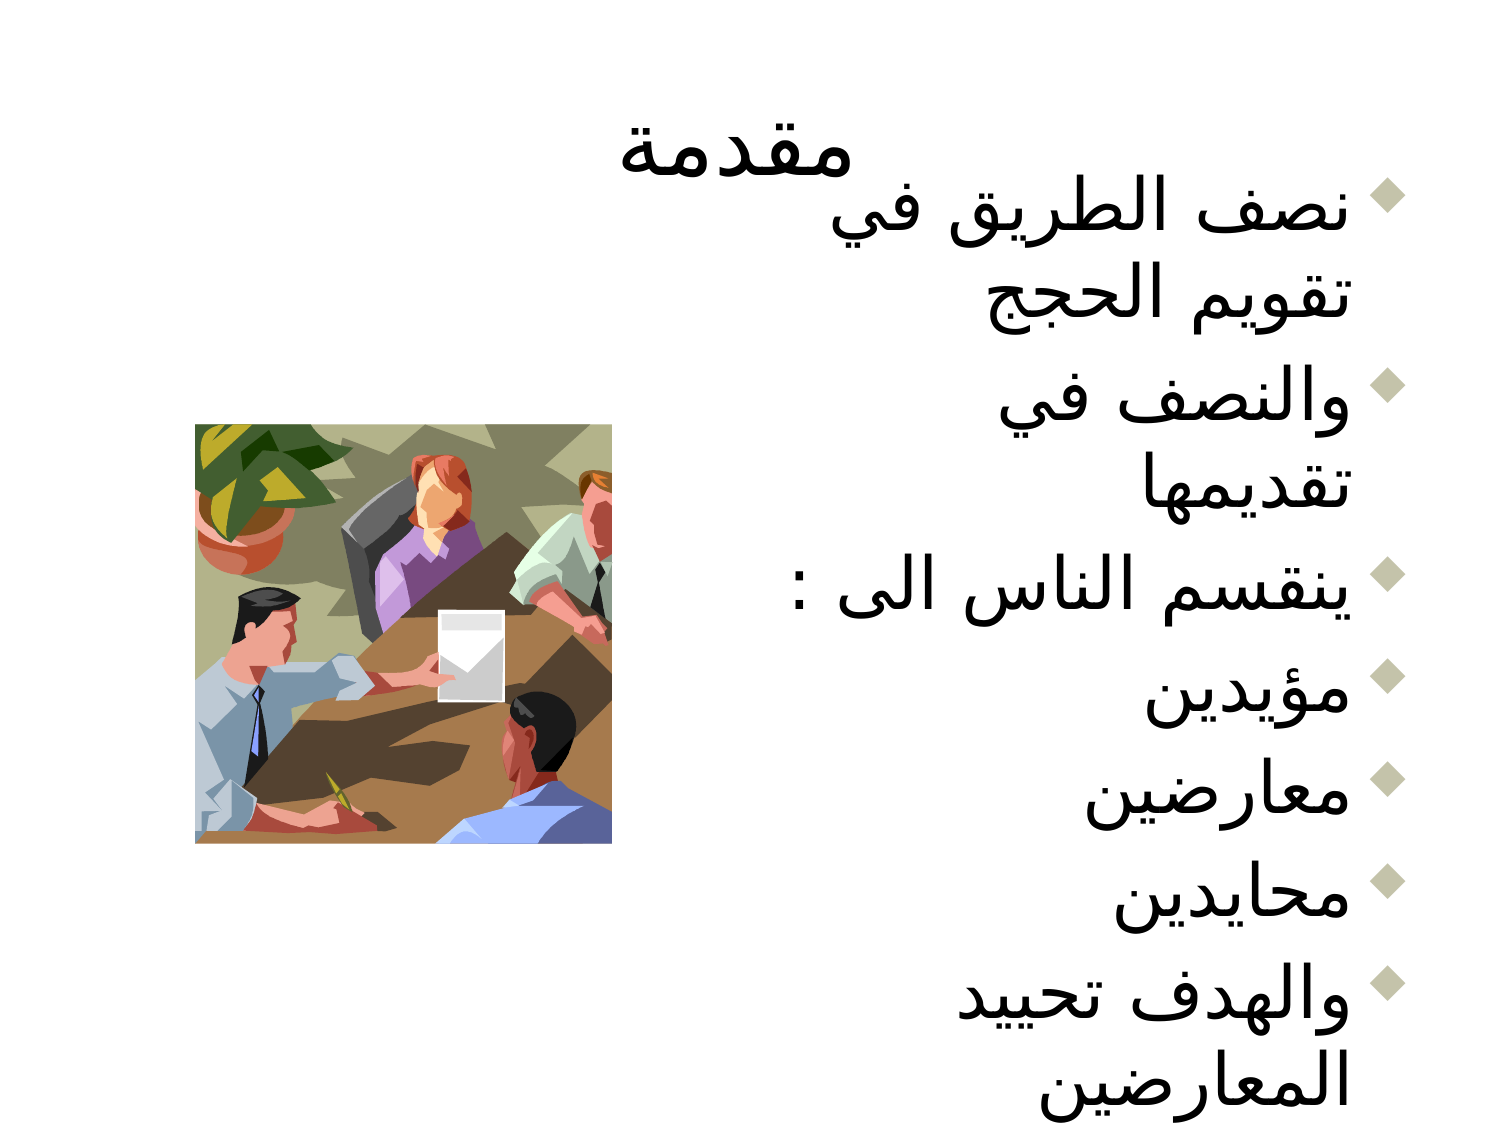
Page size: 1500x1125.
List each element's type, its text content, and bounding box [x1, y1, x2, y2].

list نصف الطريق في تقويم الحجج والنصف في تقديمها ينقسم الناس الى : مؤيدين معارضين محايدين والهدف تحييد المعارضين وكسب تأييد المحايدين [762, 149, 1426, 894]
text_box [194, 419, 618, 849]
slide_number 22 [1074, 1023, 1426, 1100]
title مقدمة [74, 45, 1426, 233]
